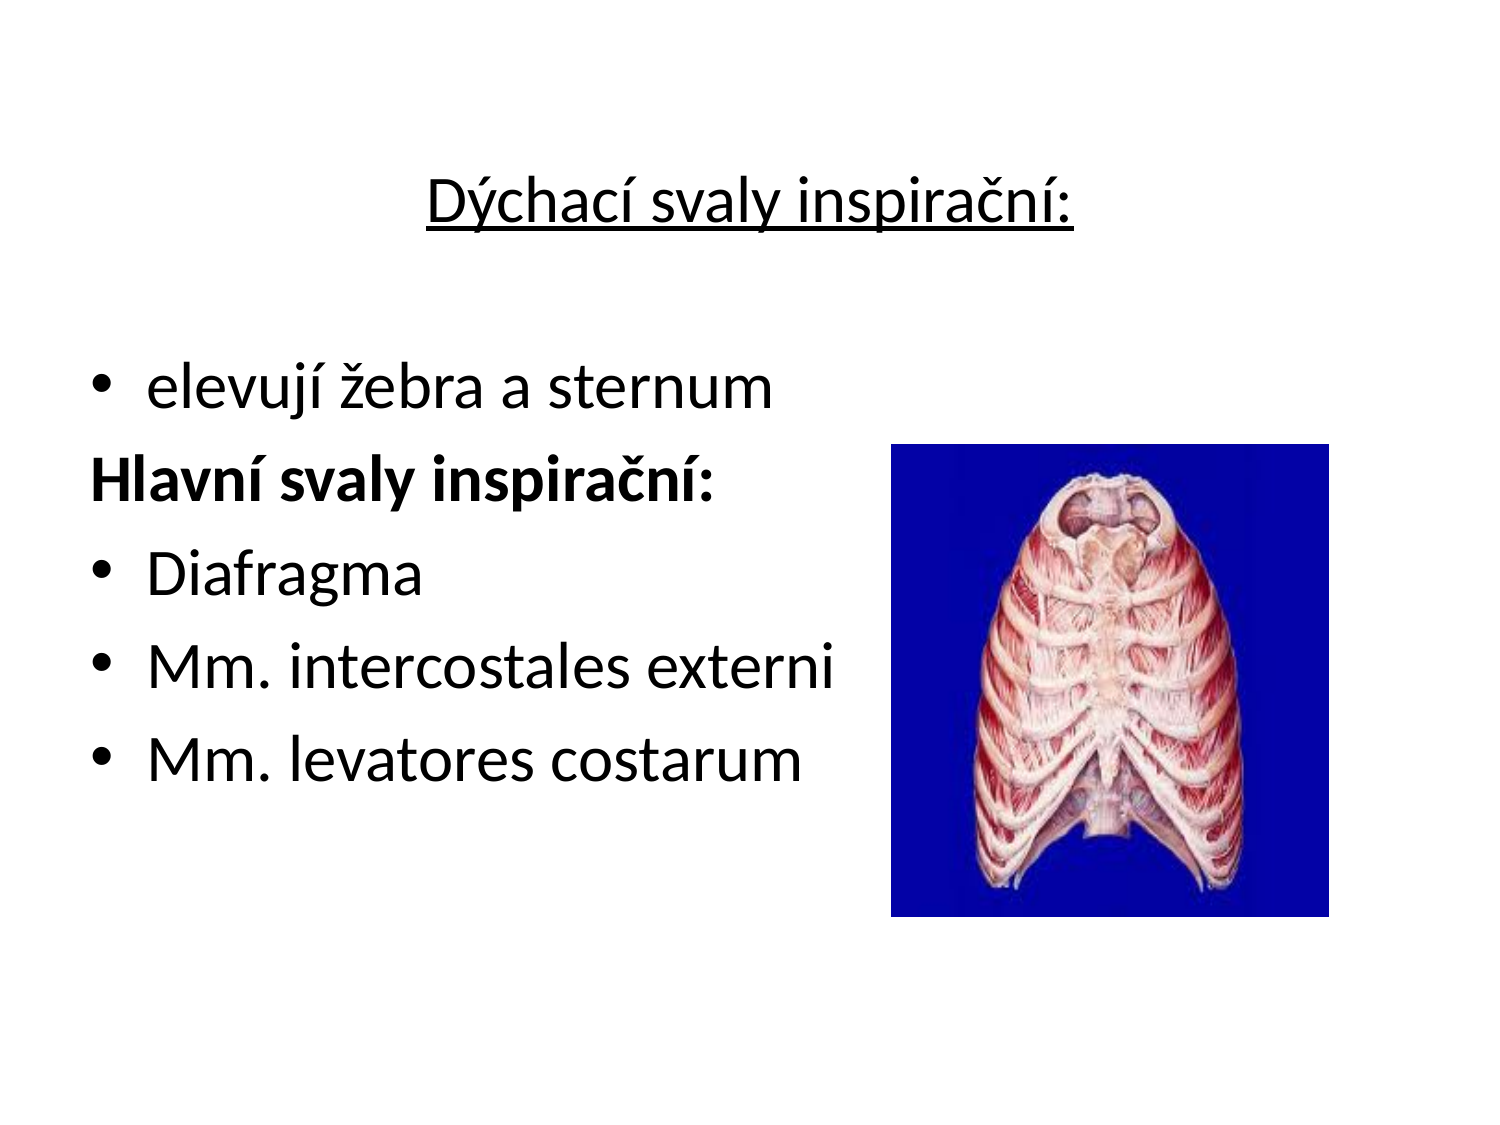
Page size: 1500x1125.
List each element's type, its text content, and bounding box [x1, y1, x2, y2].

picture [891, 444, 1330, 918]
list Dýchací svaly inspirační: elevují žebra a sternum Hlavní svaly inspirační: Diafragma Mm. intercostales externi Mm. levatores costarum [75, 54, 1425, 1005]
